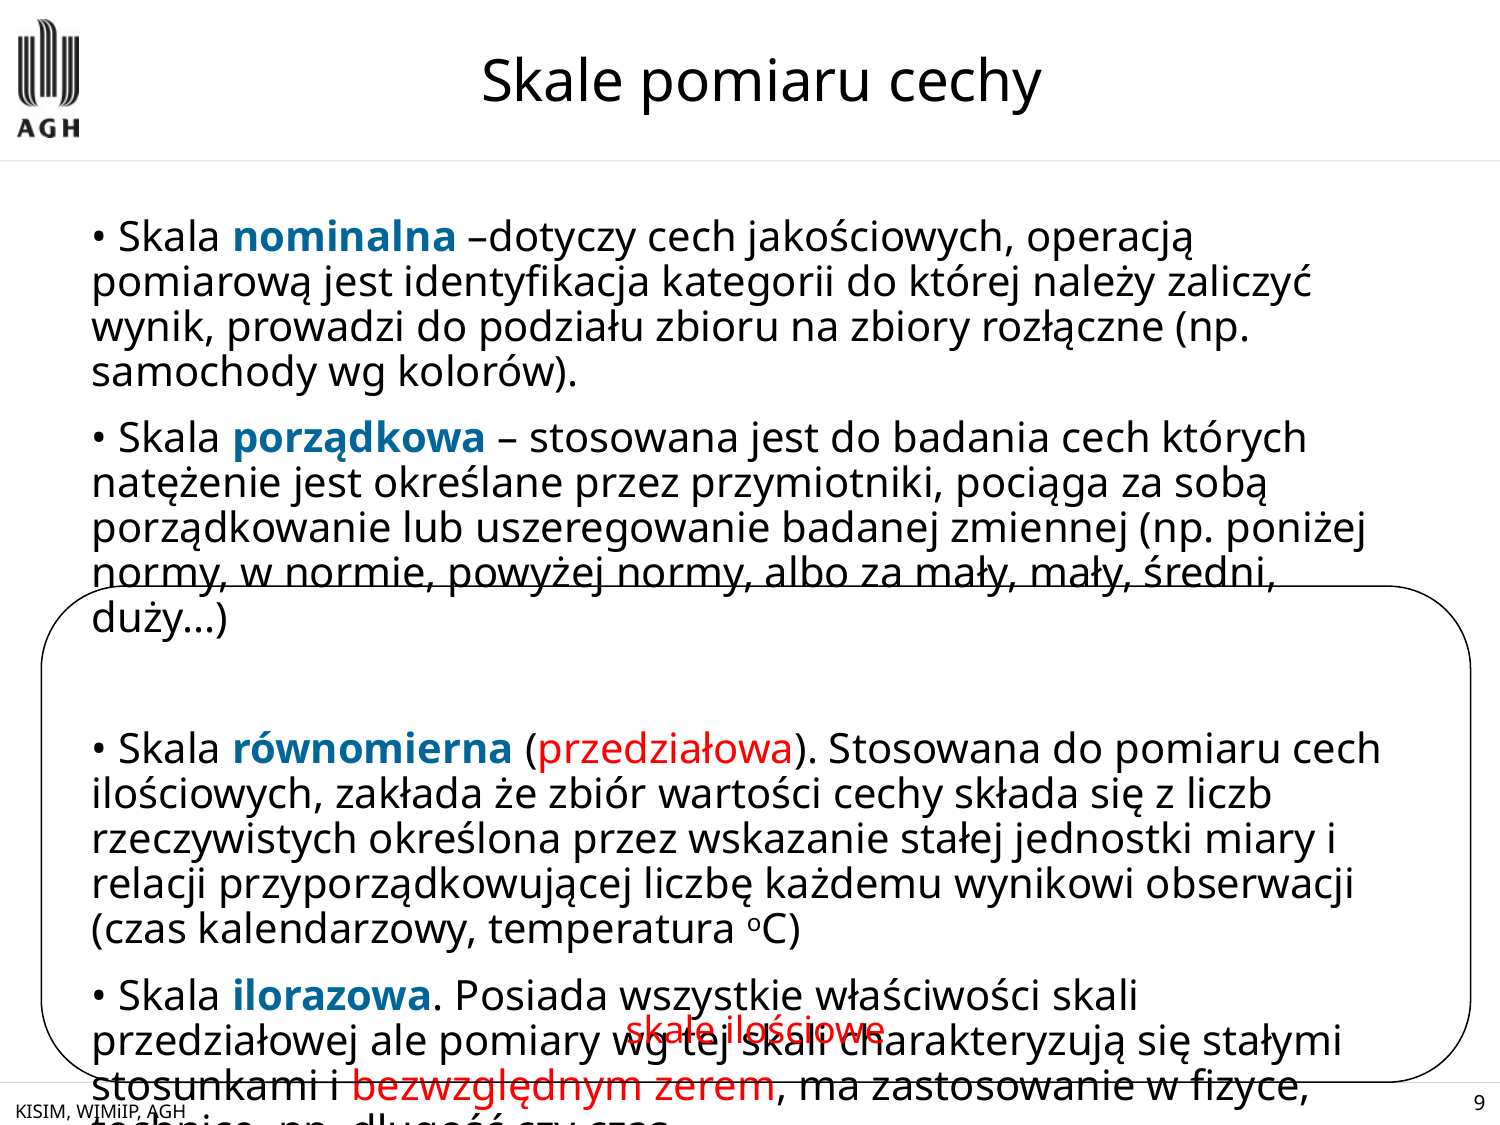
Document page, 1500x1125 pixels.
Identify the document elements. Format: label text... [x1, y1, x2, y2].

text_box skale ilościowe [41, 586, 1471, 1083]
list • Skala nominalna –dotyczy cech jakościowych, operacją pomiarową jest identyfikacja kategorii do której należy zaliczyć wynik, prowadzi do podziału zbioru na zbiory rozłączne (np. samochody wg kolorów). • Skala porządkowa – stosowana jest do badania cech których natężenie jest określane przez przymiotniki, pociąga za sobą porządkowanie lub uszeregowanie badanej zmiennej (np. poniżej normy, w normie, powyżej normy, albo za mały, mały, średni, duży...) • Skala równomierna (przedziałowa). Stosowana do pomiaru cech ilościowych, zakłada że zbiór wartości cechy składa się z liczb rzeczywistych określona przez wskazanie stałej jednostki miary i relacji przyporządkowującej liczbę każdemu wynikowi obserwacji (czas kalendarzowy, temperatura oC) • Skala ilorazowa. Posiada wszystkie właściwości skali przedziałowej ale pomiary wg tej skali charakteryzują się stałymi stosunkami i bezwzględnym zerem, ma zastosowanie w fizyce, technice, np. długość czy czas [76, 207, 1428, 600]
picture [17, 19, 79, 138]
title Skale pomiaru cechy [147, 30, 1377, 126]
footer KISIM, WIMiIP, AGH [0, 1092, 476, 1125]
